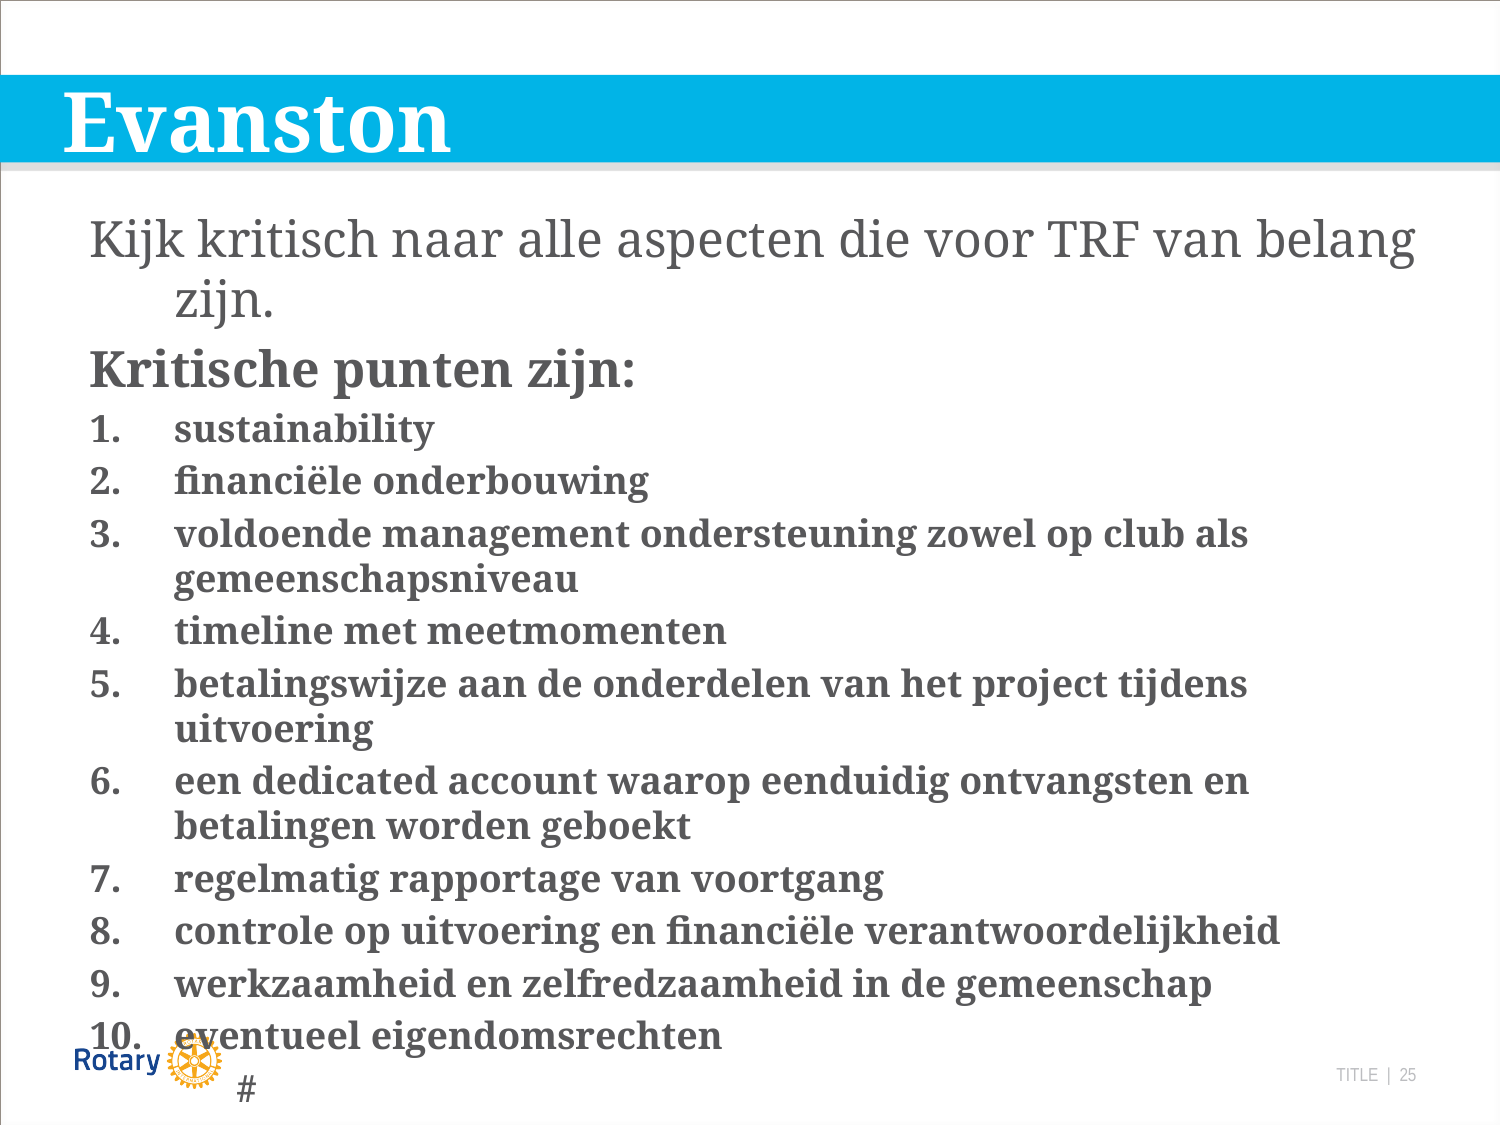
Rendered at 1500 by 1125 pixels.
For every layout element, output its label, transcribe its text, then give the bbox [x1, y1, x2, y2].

list Kijk kritisch naar alle aspecten die voor TRF van belang zijn. Kritische punten zijn: sustainability financiële onderbouwing voldoende management ondersteuning zowel op club als gemeenschapsniveau timeline met meetmomenten betalingswijze aan de onderdelen van het project tijdens uitvoering een dedicated account waarop eenduidig ontvangsten en betalingen worden geboekt regelmatig rapportage van voortgang controle op uitvoering en financiële verantwoordelijkheid werkzaamheid en zelfredzaamheid in de gemeenschap eventueel eigendomsrechten # [75, 200, 1463, 943]
picture [117, 1033, 124, 1047]
picture [75, 1033, 222, 1089]
title Evanston [62, 75, 1500, 163]
